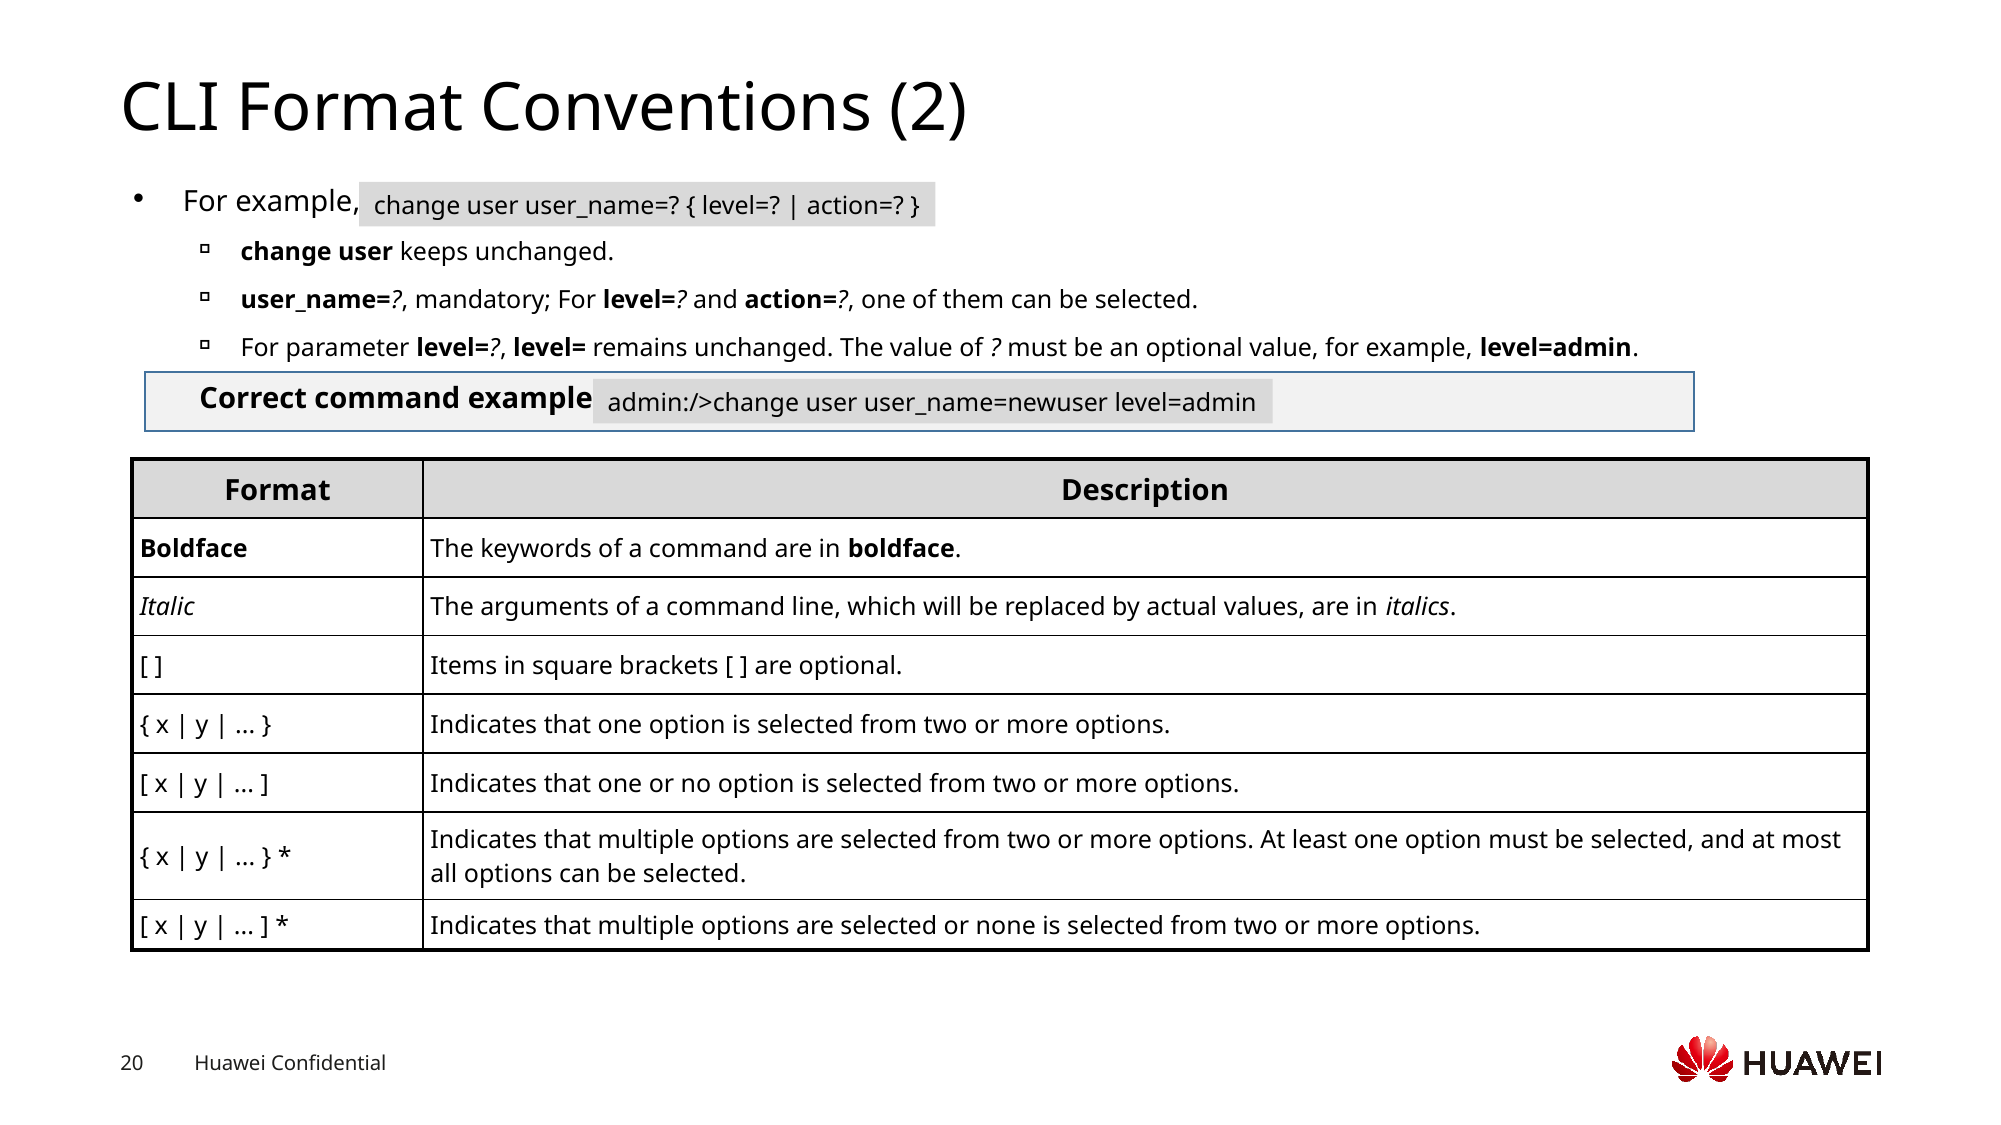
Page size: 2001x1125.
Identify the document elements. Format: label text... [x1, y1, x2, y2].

table_cell Italic [134, 578, 422, 635]
text_box admin:/>change user user_name=newuser level=admin [593, 378, 1273, 424]
table_cell Items in square brackets [ ] are optional. [424, 636, 1866, 693]
table_cell [ ] [134, 636, 422, 693]
table_cell { x | y | ... } * [134, 813, 422, 899]
table_cell Indicates that one or no option is selected from two or more options. [424, 754, 1866, 811]
table_cell The arguments of a command line, which will be replaced by actual values, are in italics. [424, 578, 1866, 635]
list For example, change user keeps unchanged. user_name=?, mandatory; For level=? and action=?, one of them can be selected. For parameter level=?, level= remains unchanged. The value of ? must be an optional value, for example, level=admin. Correct command example: [119, 172, 1881, 973]
table_cell [ x | y | ... ] * [134, 900, 422, 948]
table_cell [ x | y | ... ] [134, 754, 422, 811]
table_cell Indicates that multiple options are selected or none is selected from two or more options. [424, 900, 1866, 948]
table_cell Boldface [134, 519, 422, 576]
table_cell The keywords of a command are in boldface. [424, 519, 1866, 576]
table_cell { x | y | ... } [134, 695, 422, 752]
table_cell Indicates that multiple options are selected from two or more options. At least one option must be selected, and at most all options can be selected. [424, 813, 1866, 899]
table_cell Indicates that one option is selected from two or more options. [424, 695, 1866, 752]
table_header Format [134, 461, 422, 517]
table_header Description [424, 461, 1866, 517]
title CLI Format Conventions (2) [120, 73, 1880, 155]
picture [1672, 1036, 1881, 1082]
text_box change user user_name=? { level=? | action=? } [359, 181, 936, 227]
